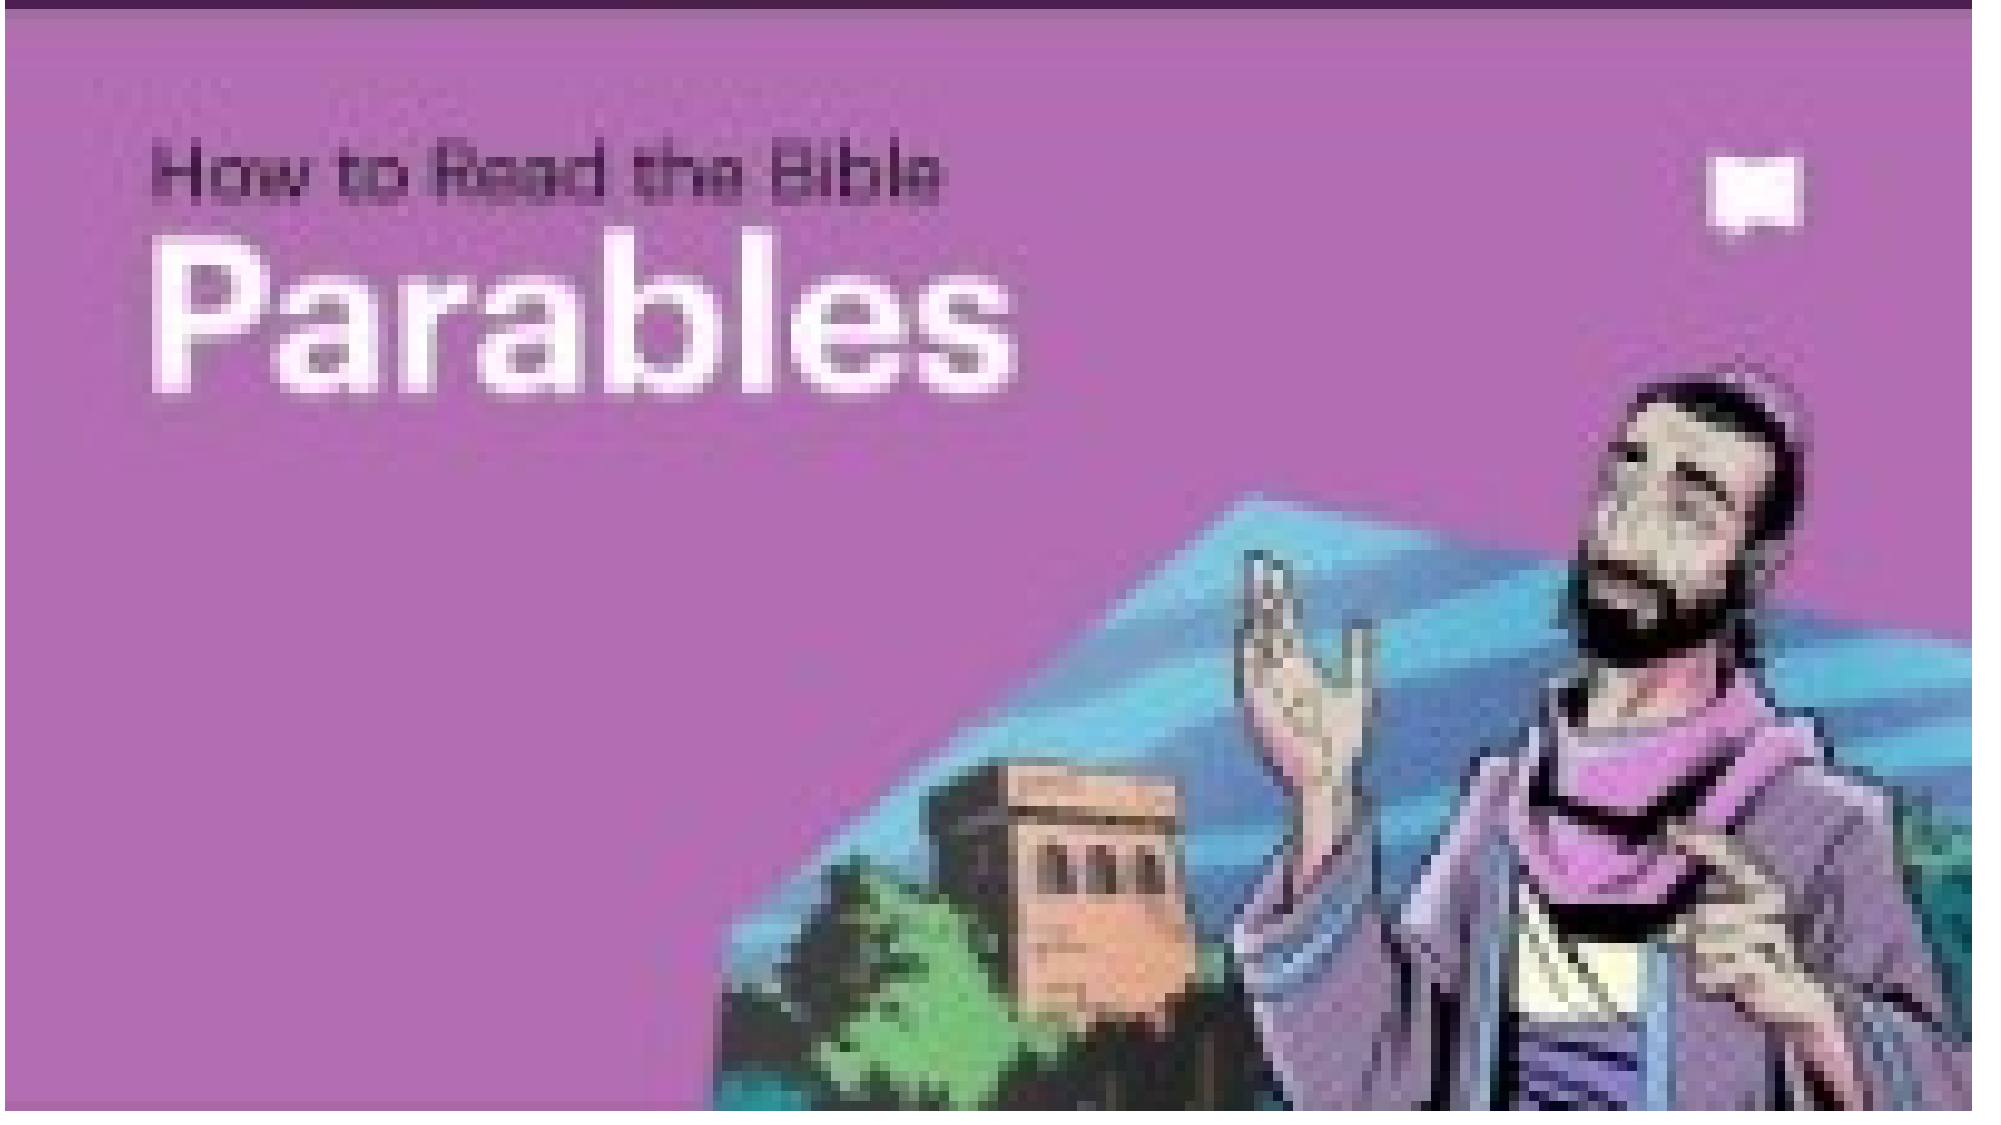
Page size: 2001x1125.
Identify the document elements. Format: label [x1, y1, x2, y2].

text_box [4, 0, 1972, 1112]
